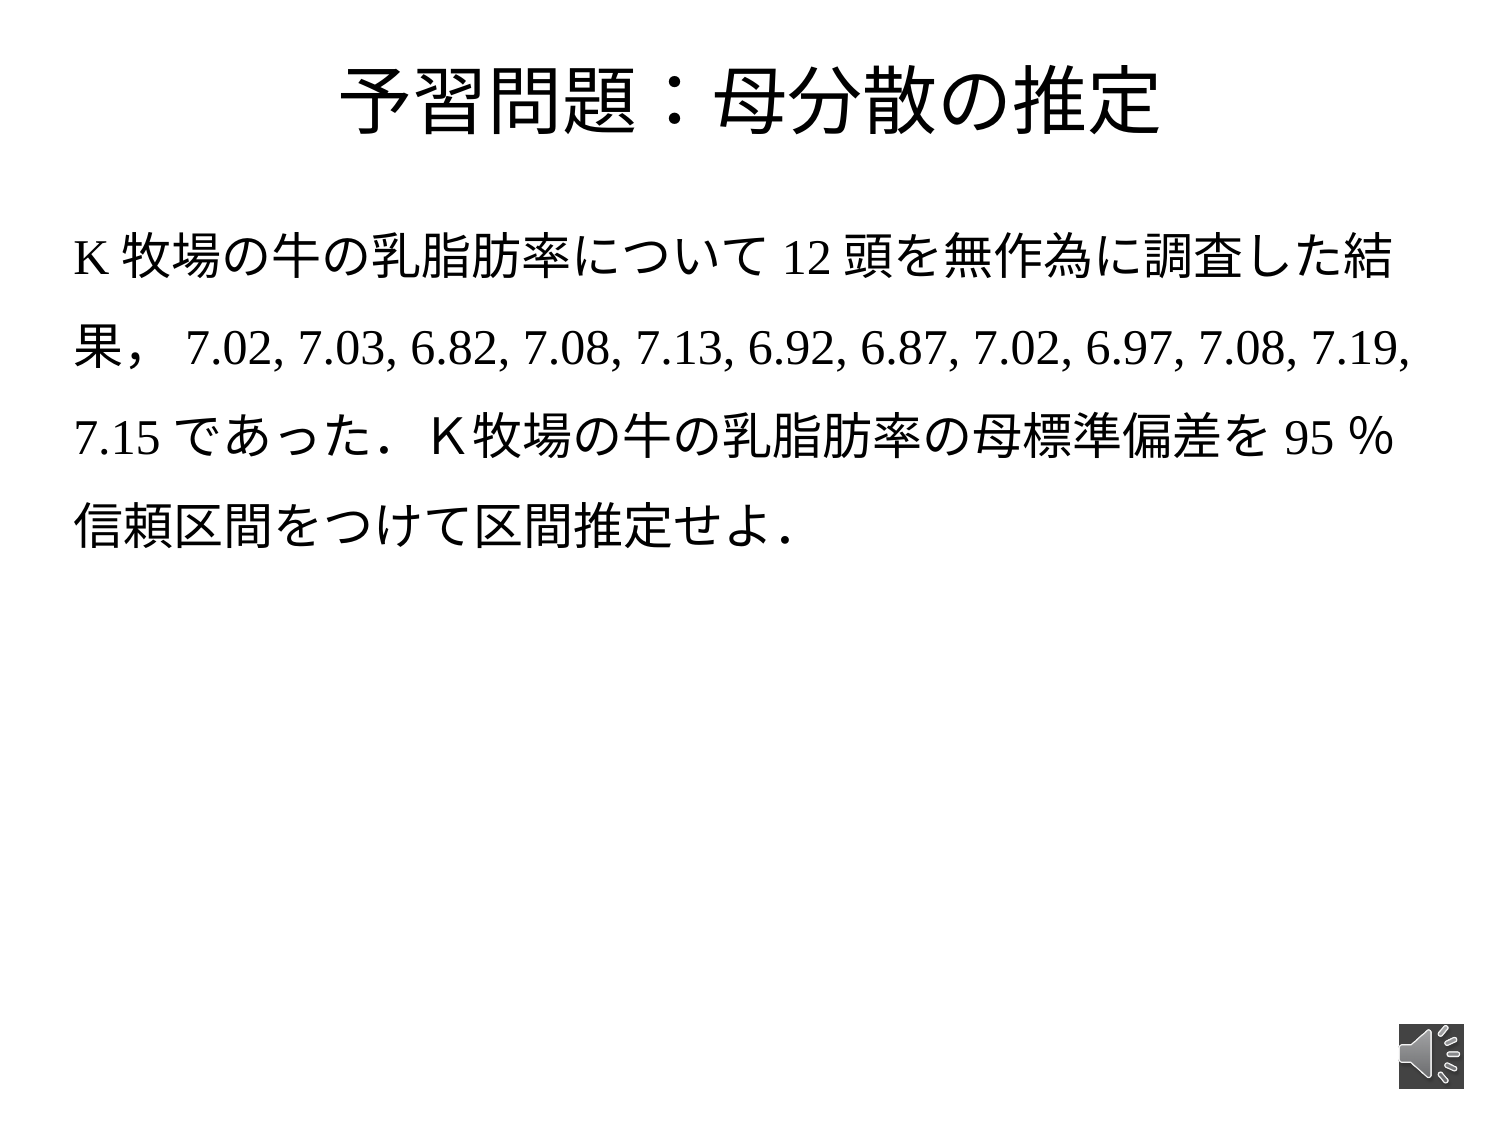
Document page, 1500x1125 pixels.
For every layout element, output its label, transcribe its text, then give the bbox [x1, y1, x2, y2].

text_box K牧場の牛の乳脂肪率について12頭を無作為に調査した結果，7.02, 7.03, 6.82, 7.08, 7.13, 6.92, 6.87, 7.02, 6.97, 7.08, 7.19, 7.15であった．Ｋ牧場の牛の乳脂肪率の母標準偏差を95％信頼区間をつけて区間推定せよ． [58, 187, 1442, 563]
title 予習問題：母分散の推定 [75, 45, 1425, 153]
picture [1397, 1022, 1465, 1090]
